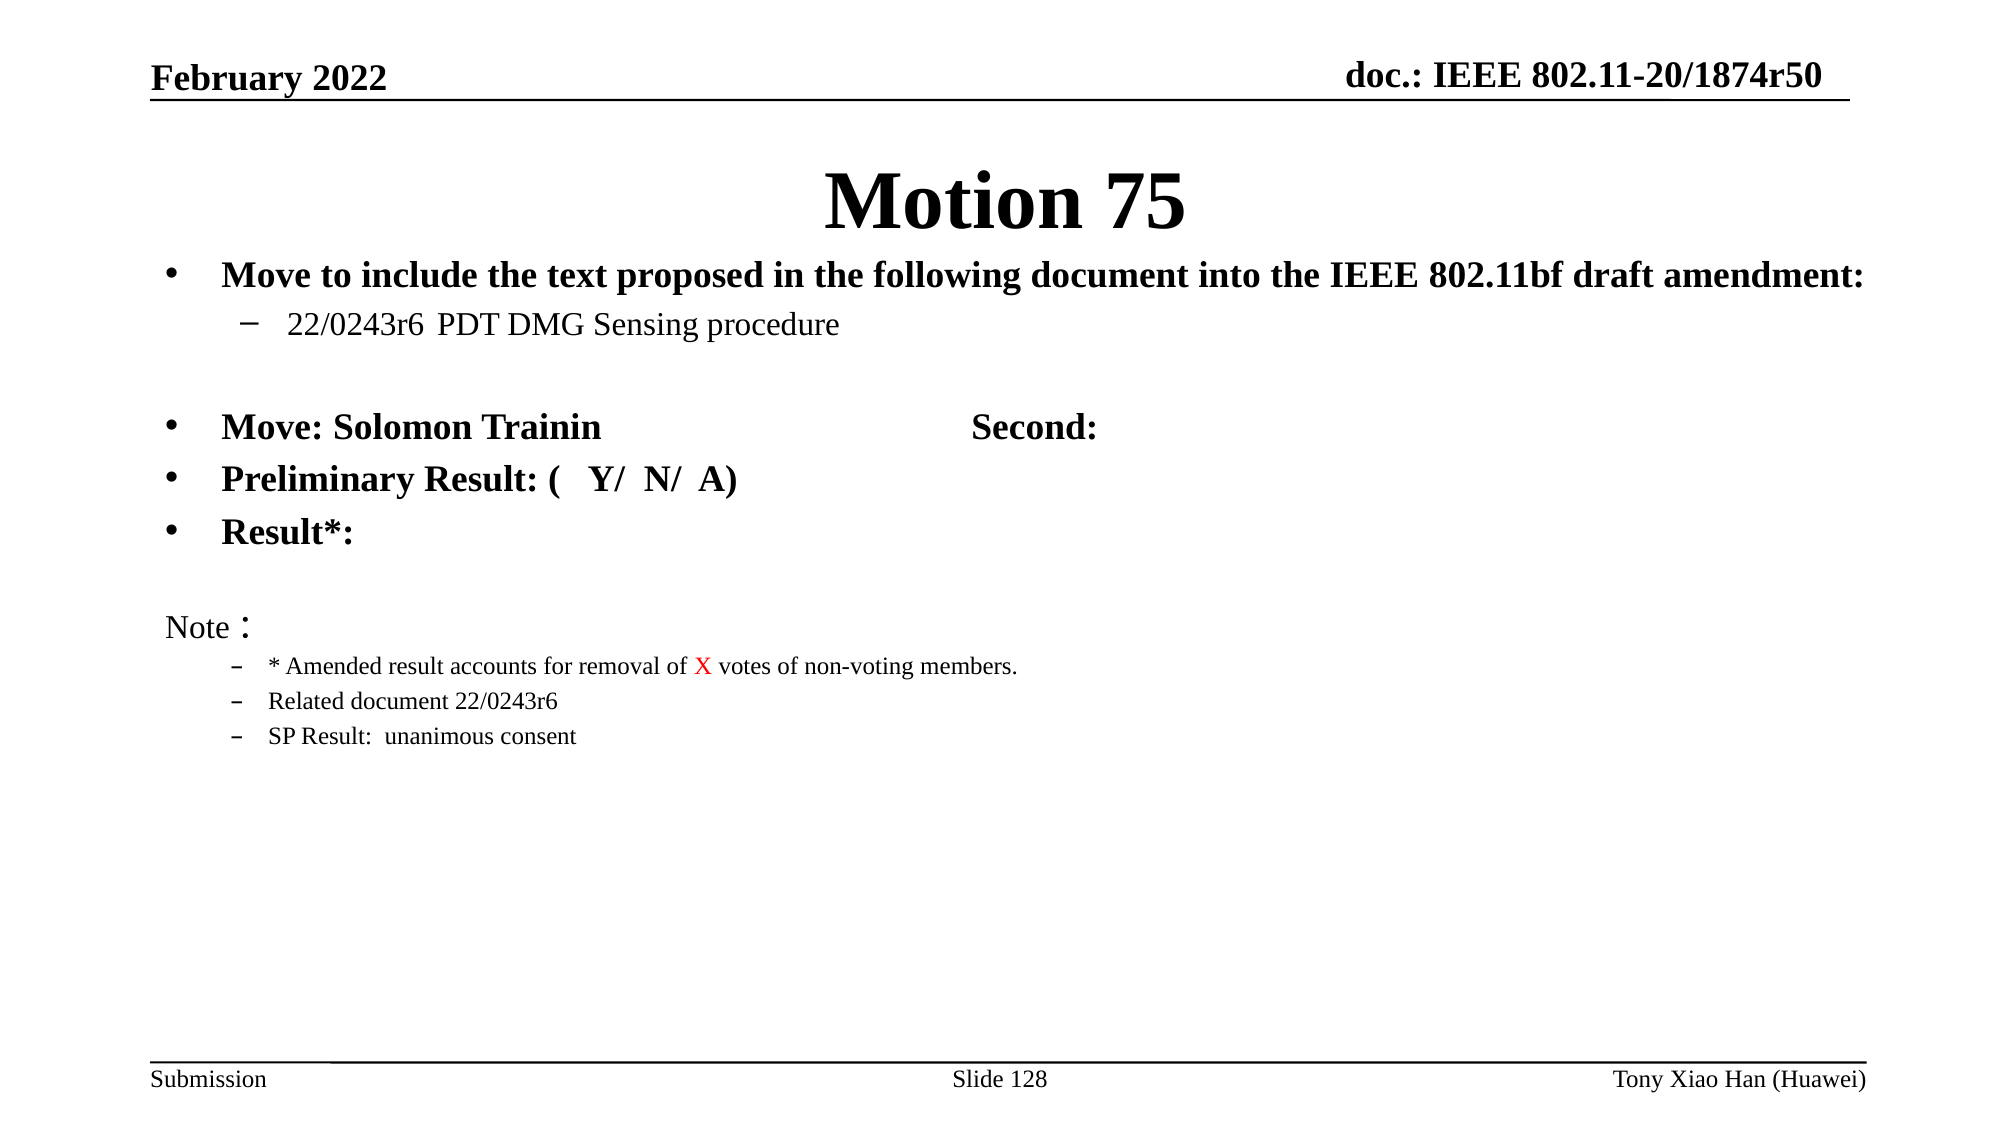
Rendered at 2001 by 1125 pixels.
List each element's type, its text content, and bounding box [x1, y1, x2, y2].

text_box Move to include the text proposed in the following document into the IEEE 802.11bf draft amendment: 22/0243r6 PDT DMG Sensing procedure Move: Solomon Trainin Second: Preliminary Result: ( Y/ N/ A) Result*: Note： * Amended result accounts for removal of X votes of non-voting members. Related document 22/0243r6 SP Result: unanimous consent [150, 212, 1900, 900]
text_box Motion 75 [368, 137, 1644, 212]
